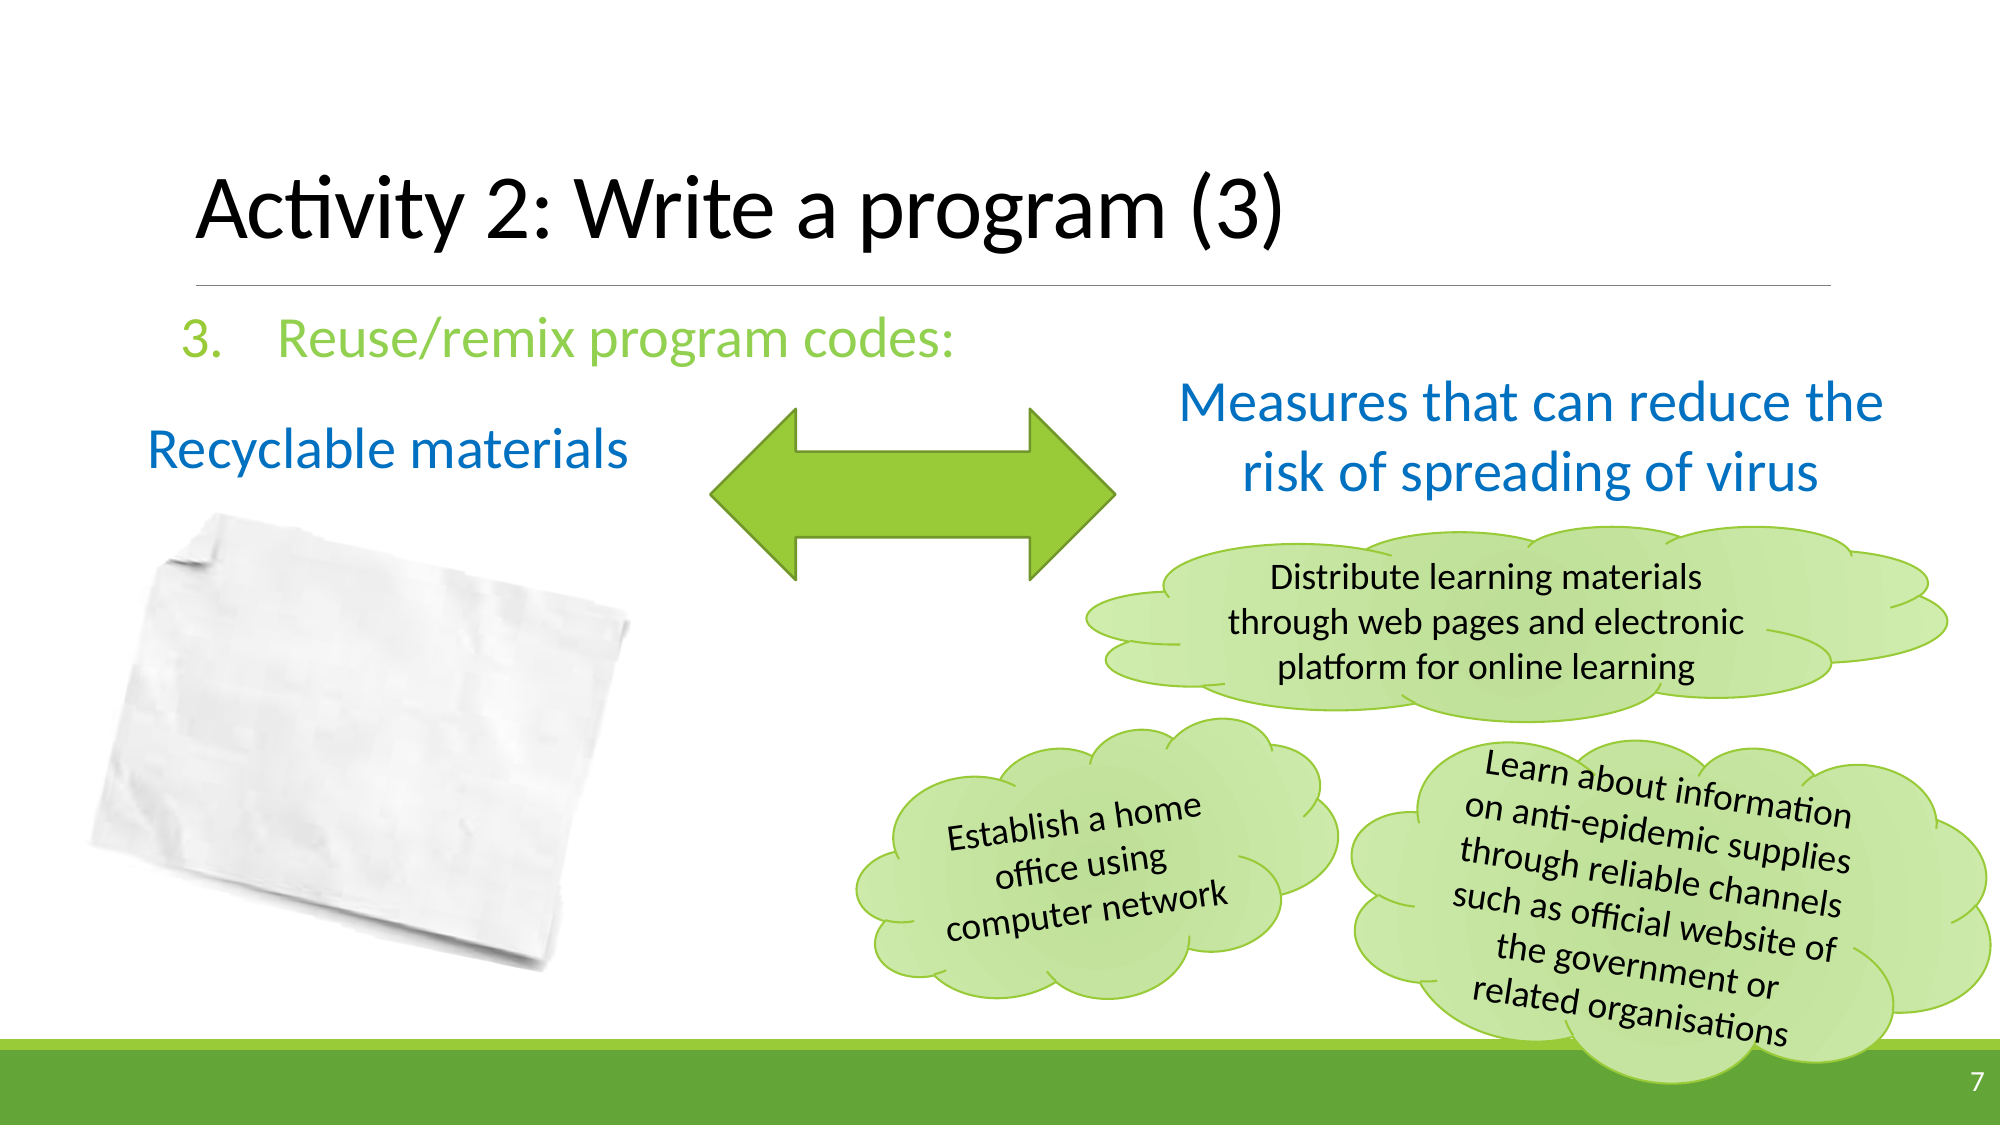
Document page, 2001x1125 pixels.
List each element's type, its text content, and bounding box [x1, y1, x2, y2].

list Reuse/remix program codes: [180, 299, 1976, 960]
title Activity 2: Write a program (3) [180, 26, 1830, 265]
text_box Measures that can reduce the risk of spreading of virus [1120, 355, 1943, 581]
text_box Recyclable materials [132, 403, 1099, 488]
text_box Establish a home office using computer network [855, 717, 1340, 1000]
text_box Learn about information on anti-epidemic supplies through reliable channels such as official website of the government or related organisations [1350, 739, 1992, 1050]
text_box [1179, 145, 1211, 206]
picture [74, 498, 635, 975]
text_box [709, 476, 1117, 582]
text_box Distribute learning materials through web pages and electronic platform for online learning [1085, 581, 1949, 724]
footer 7 [1208, 1050, 2000, 1110]
